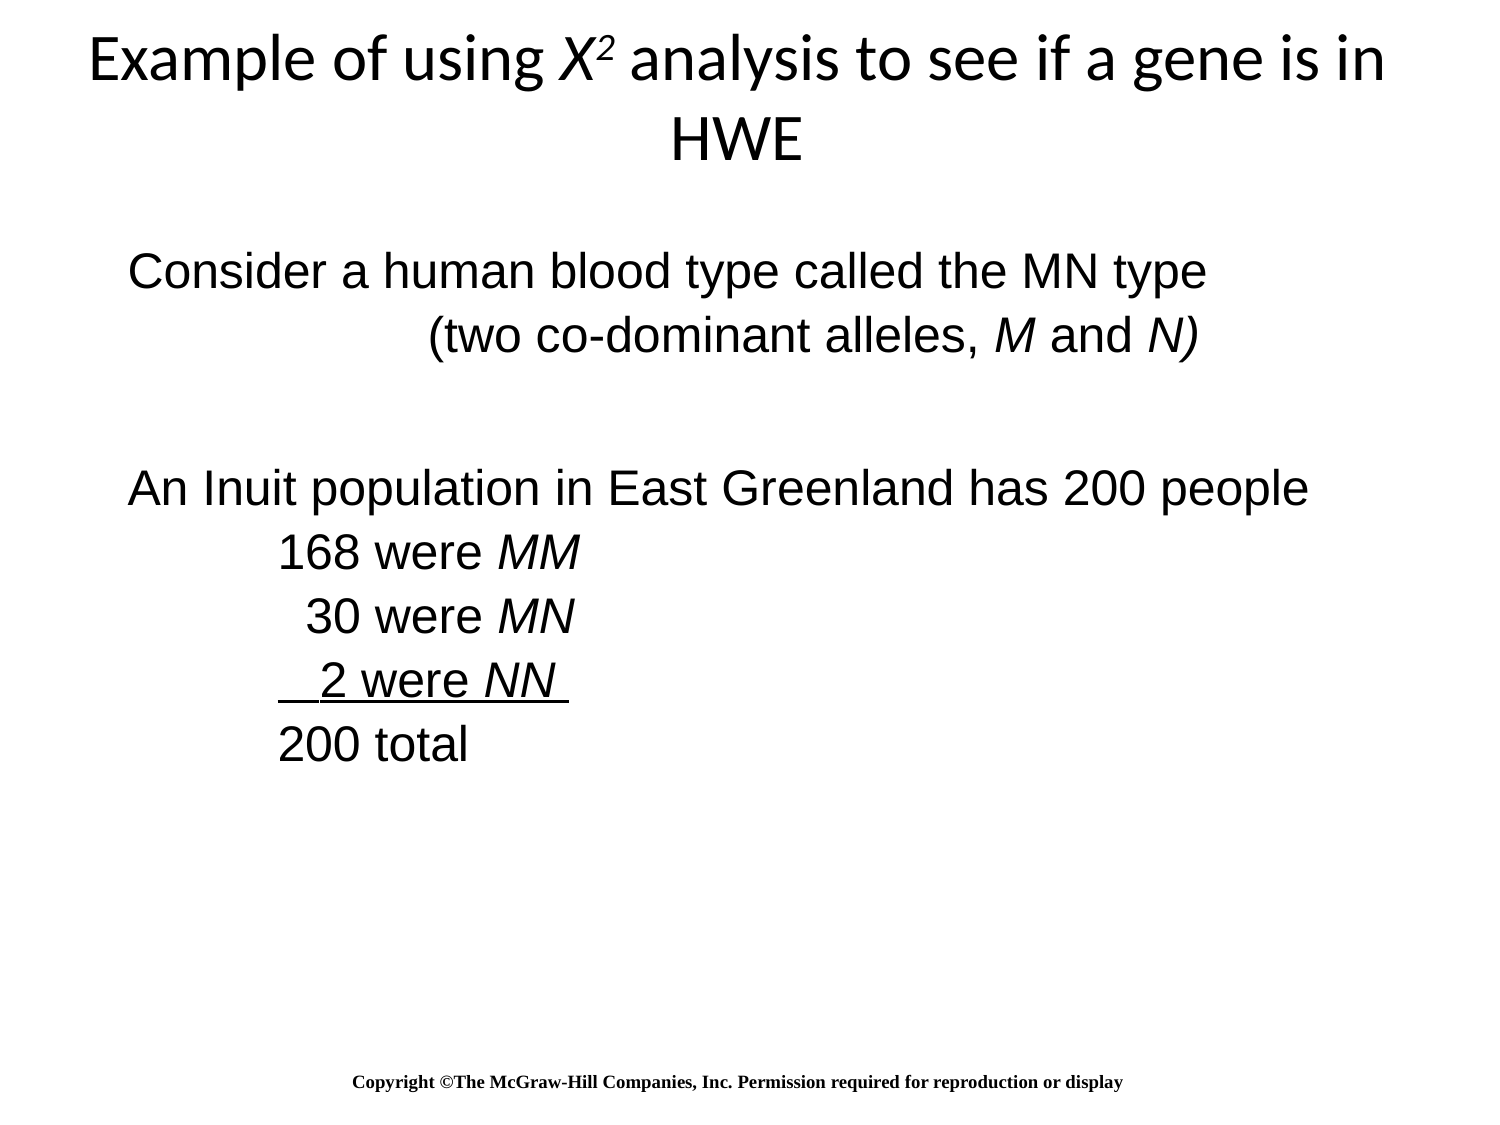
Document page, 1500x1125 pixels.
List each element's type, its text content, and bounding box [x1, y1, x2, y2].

text_box Copyright ©The McGraw-Hill Companies, Inc. Permission required for reproduction or display [99, 1062, 1375, 1125]
list Consider a human blood type called the MN type (two co-dominant alleles, M and N) An Inuit population in East Greenland has 200 people 168 were MM 30 were MN 2 were NN 200 total [37, 237, 1463, 1063]
title Example of using X2 analysis to see if a gene is in HWE [62, 0, 1413, 188]
